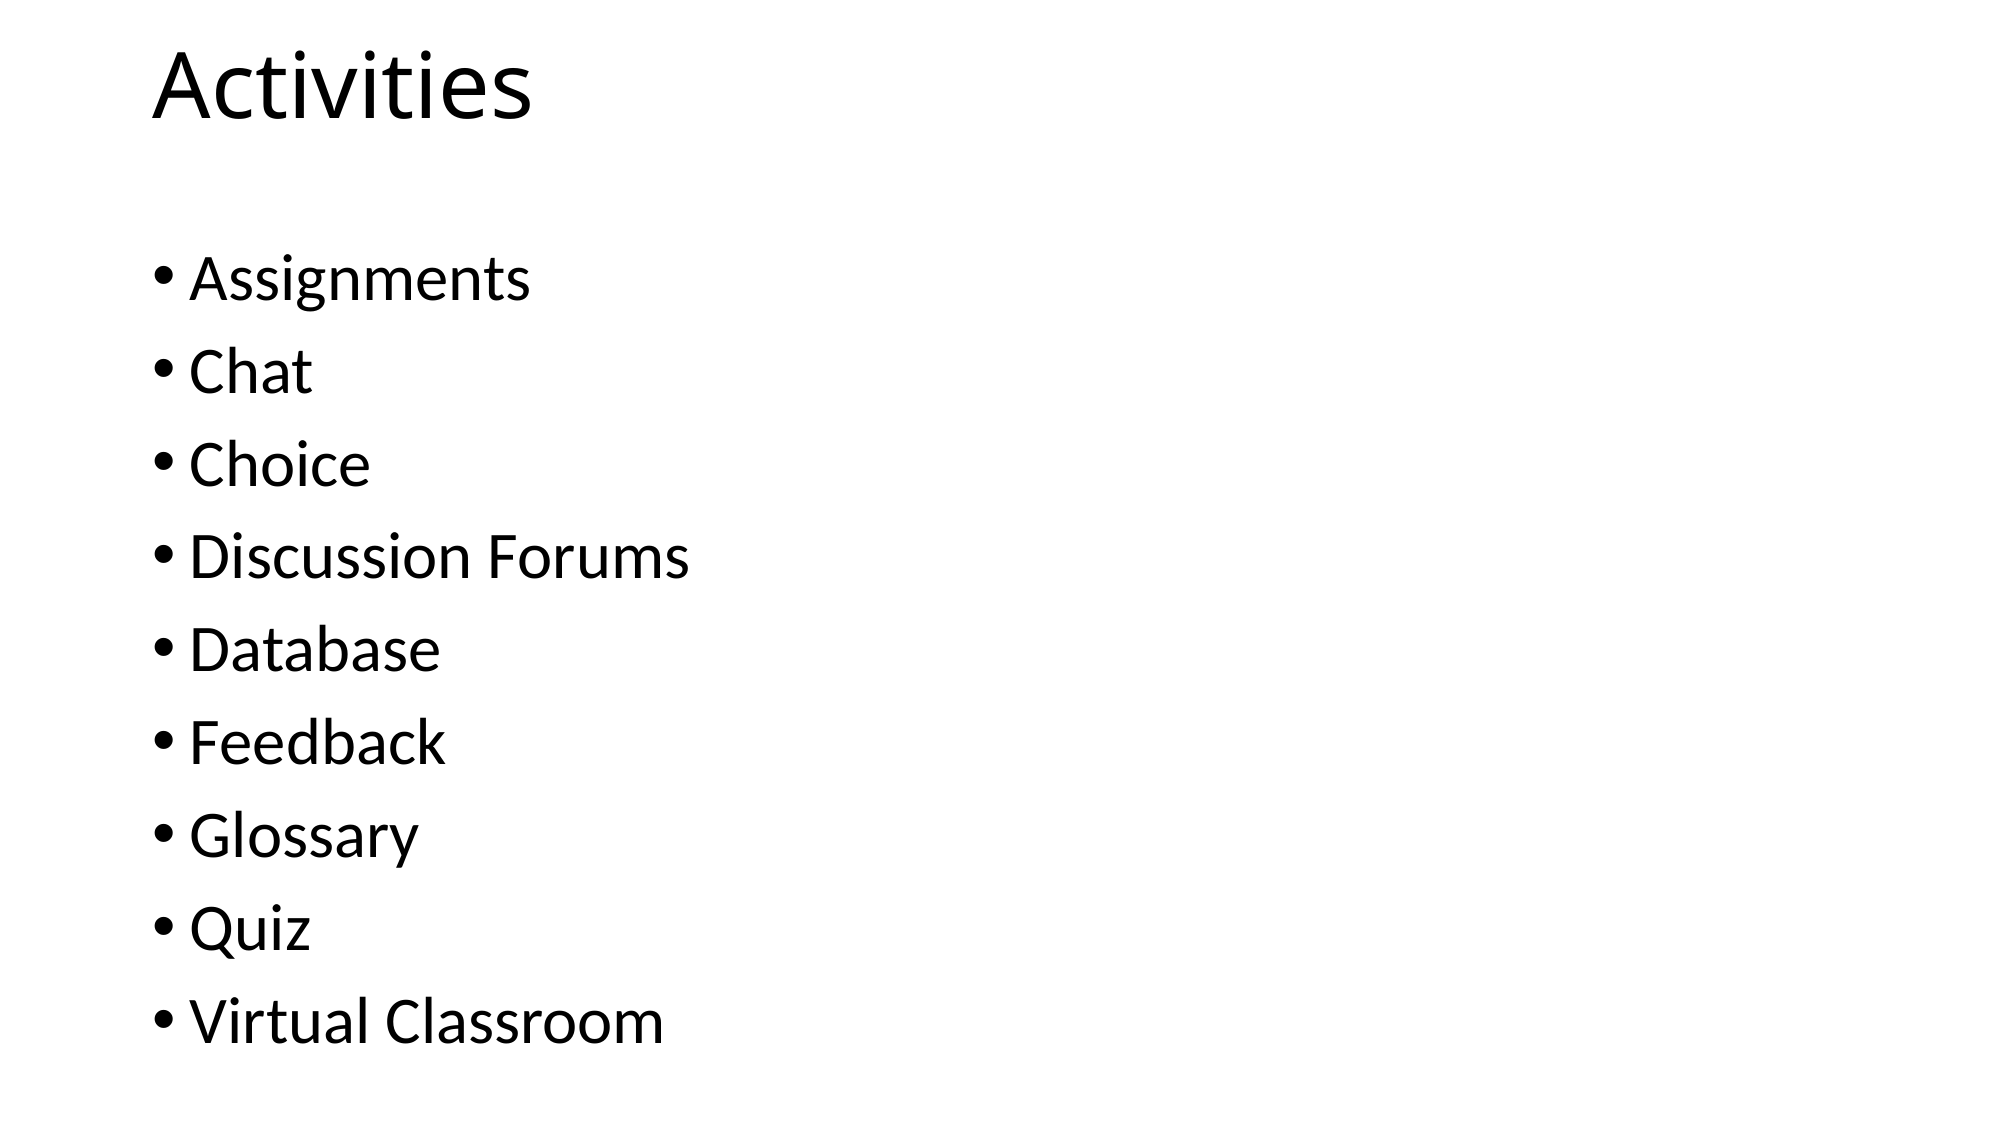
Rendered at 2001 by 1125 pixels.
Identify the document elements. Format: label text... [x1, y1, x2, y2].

title Activities [137, 17, 1863, 161]
list Assignments Chat Choice Discussion Forums Database Feedback Glossary Quiz Virtual Classroom [137, 235, 1863, 1125]
